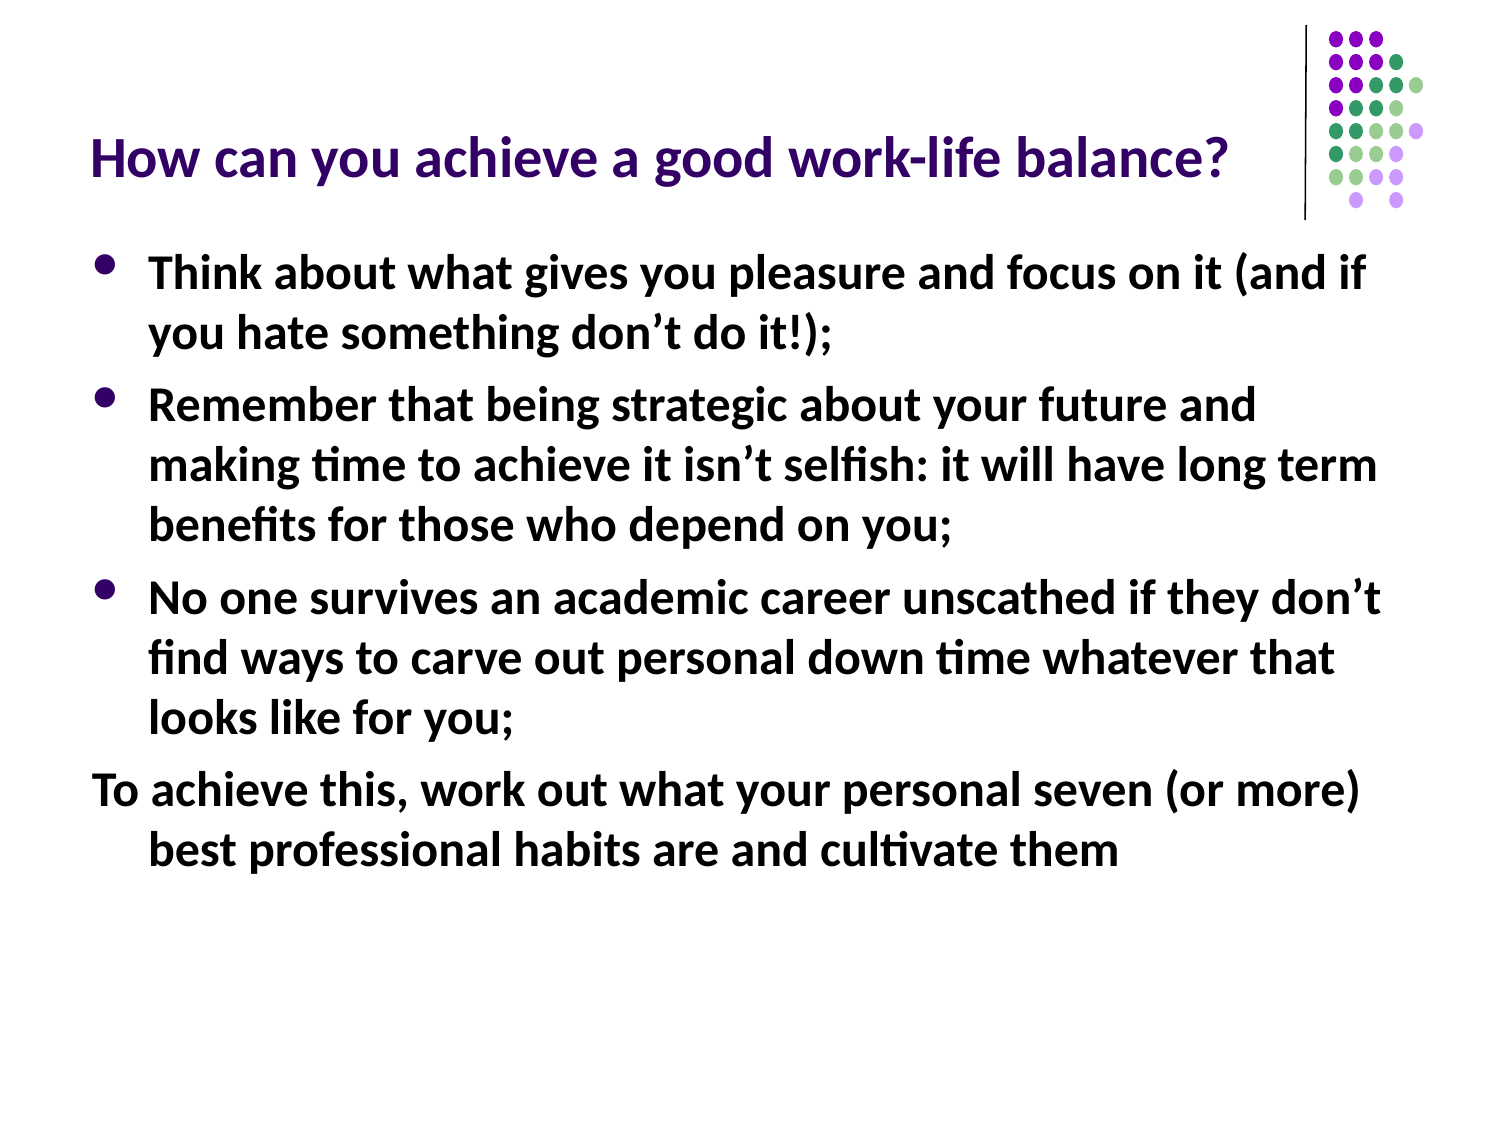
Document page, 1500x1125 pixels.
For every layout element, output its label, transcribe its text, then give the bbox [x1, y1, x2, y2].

title How can you achieve a good work-life balance? [74, 19, 1313, 197]
list Think about what gives you pleasure and focus on it (and if you hate something don’t do it!); Remember that being strategic about your future and making time to achieve it isn’t selfish: it will have long term benefits for those who depend on you; No one survives an academic career unscathed if they don’t find ways to carve out personal down time whatever that looks like for you; To achieve this, work out what your personal seven (or more) best professional habits are and cultivate them [76, 231, 1428, 1018]
